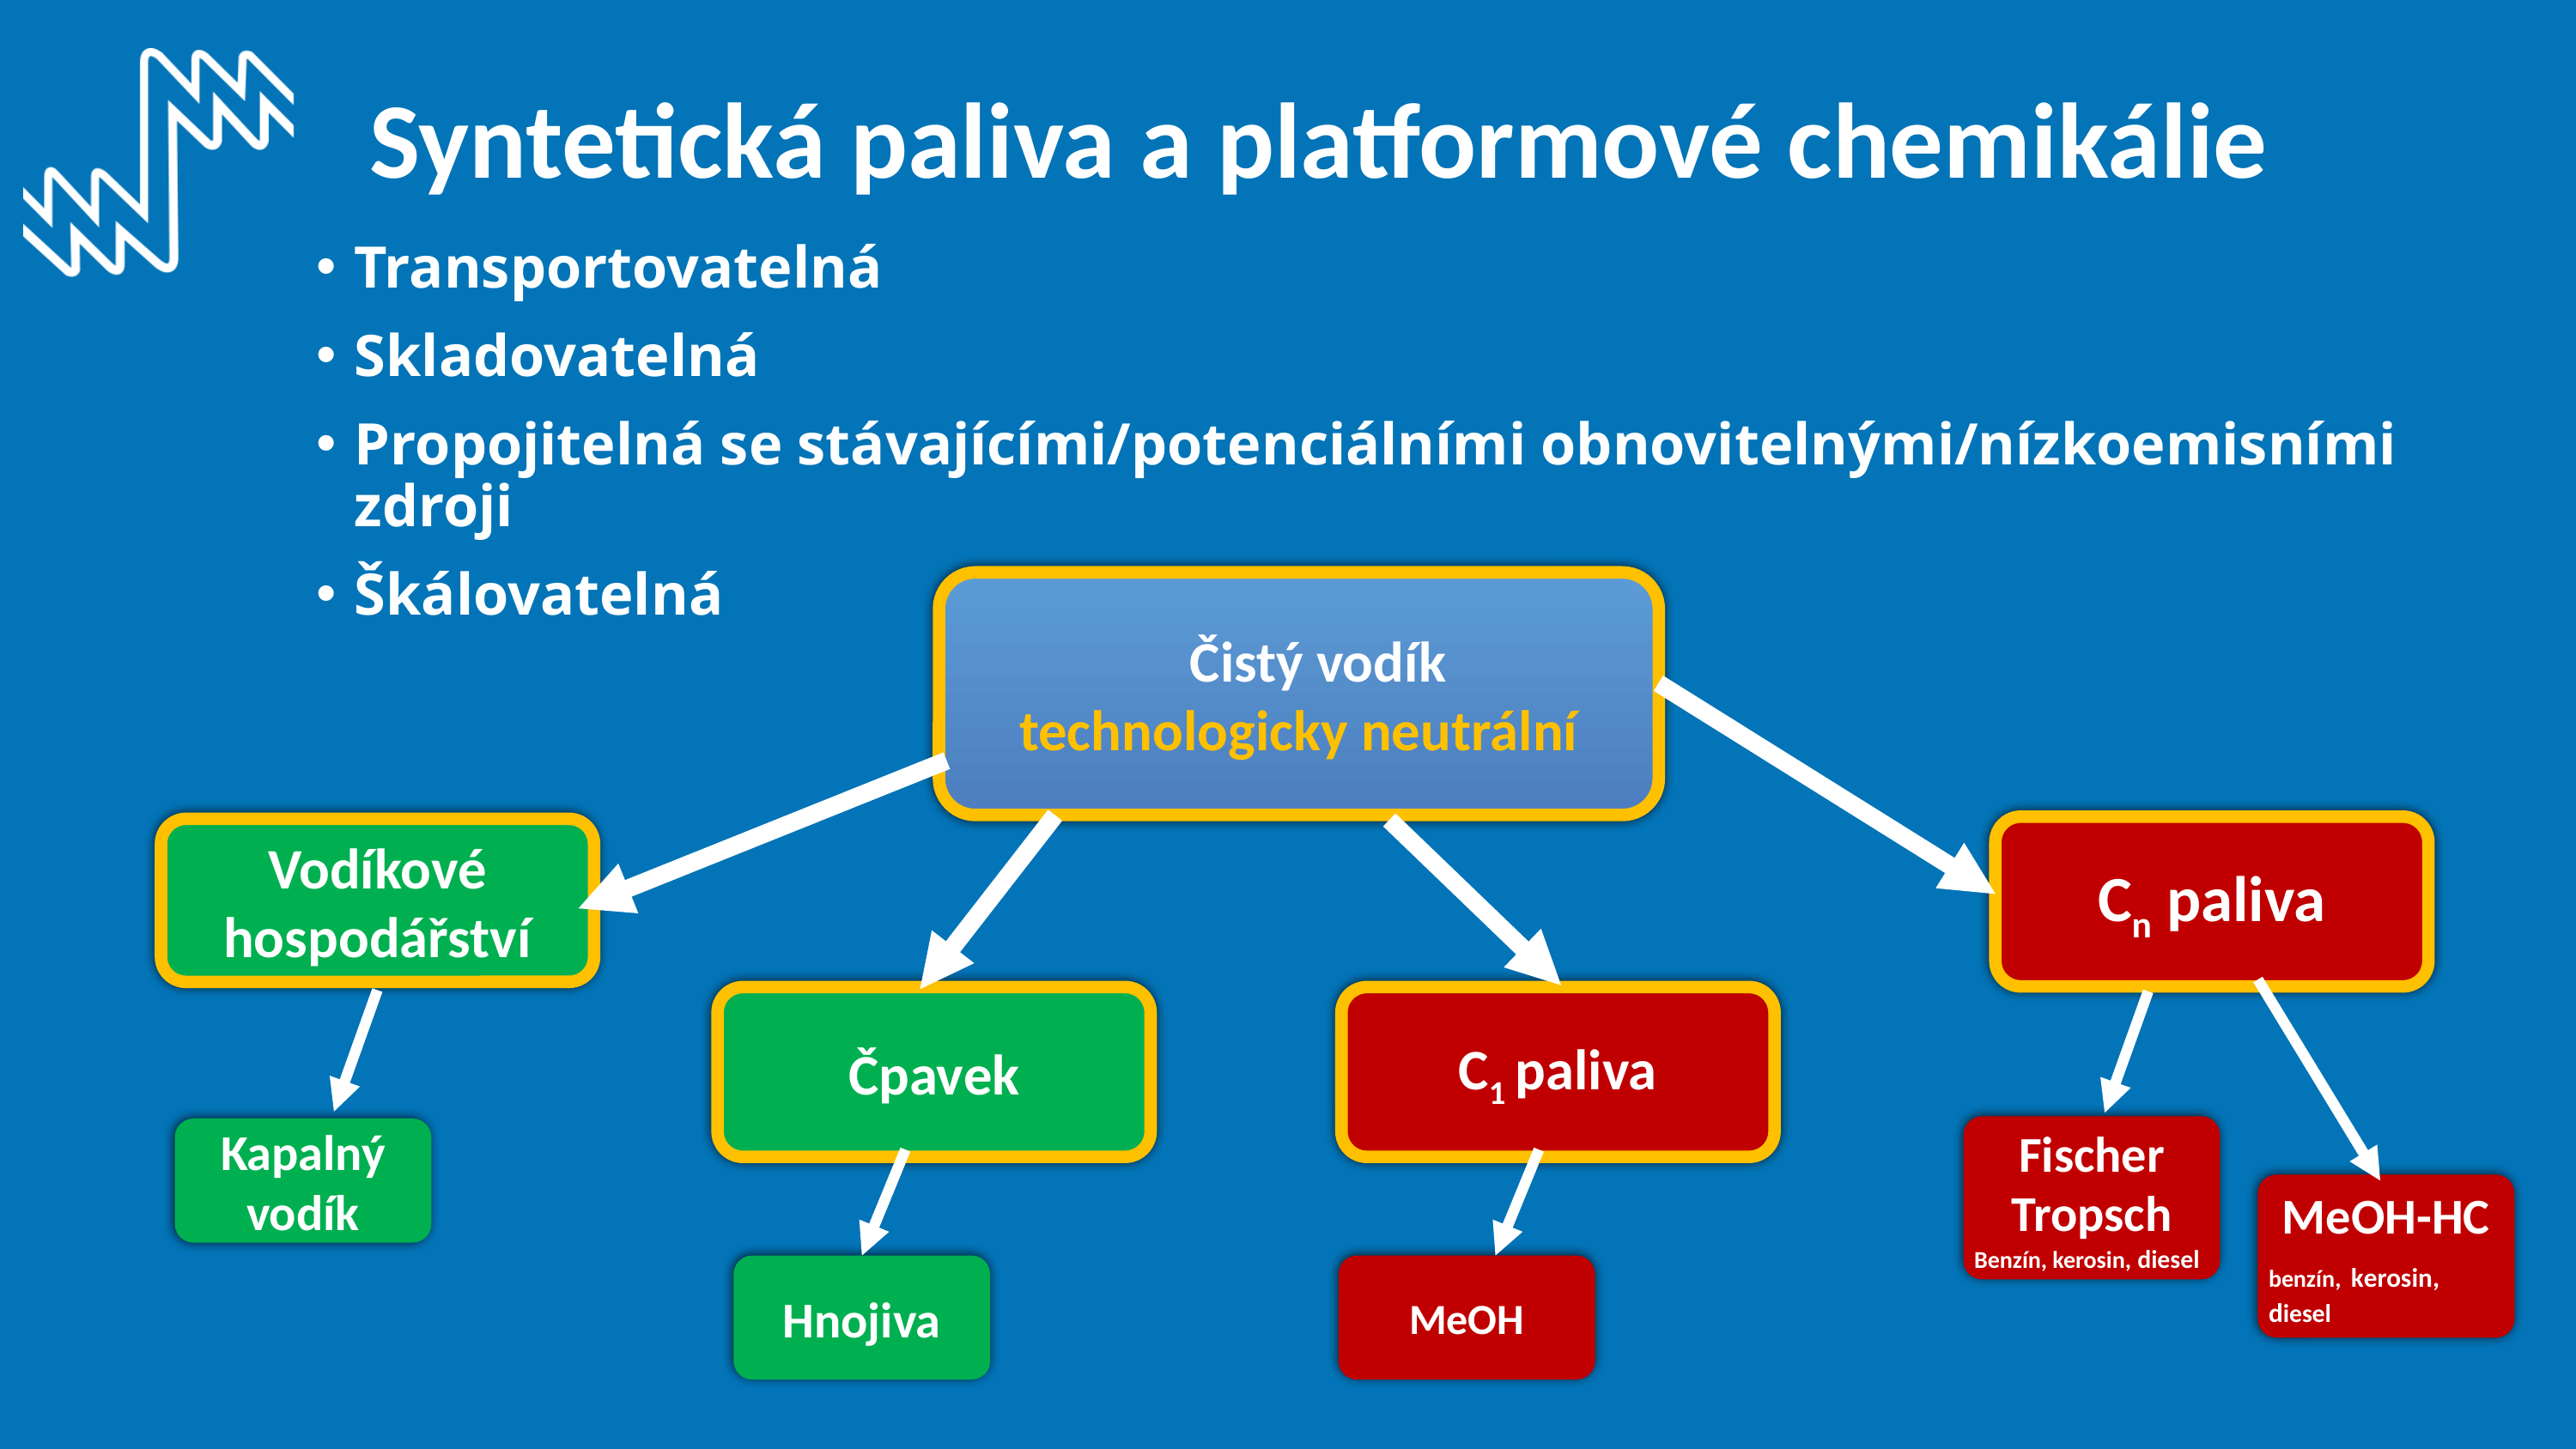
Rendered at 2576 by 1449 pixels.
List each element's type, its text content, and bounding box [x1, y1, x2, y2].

title Syntetická paliva a platformové chemikálie [356, 39, 2556, 231]
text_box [161, 572, 2515, 1380]
picture [23, 48, 295, 277]
list Transportovatelná Skladovatelná Propojitelná se stávajícími/potenciálními obnovitelnými/nízkoemisními zdroji Škálovatelná [303, 231, 2569, 633]
